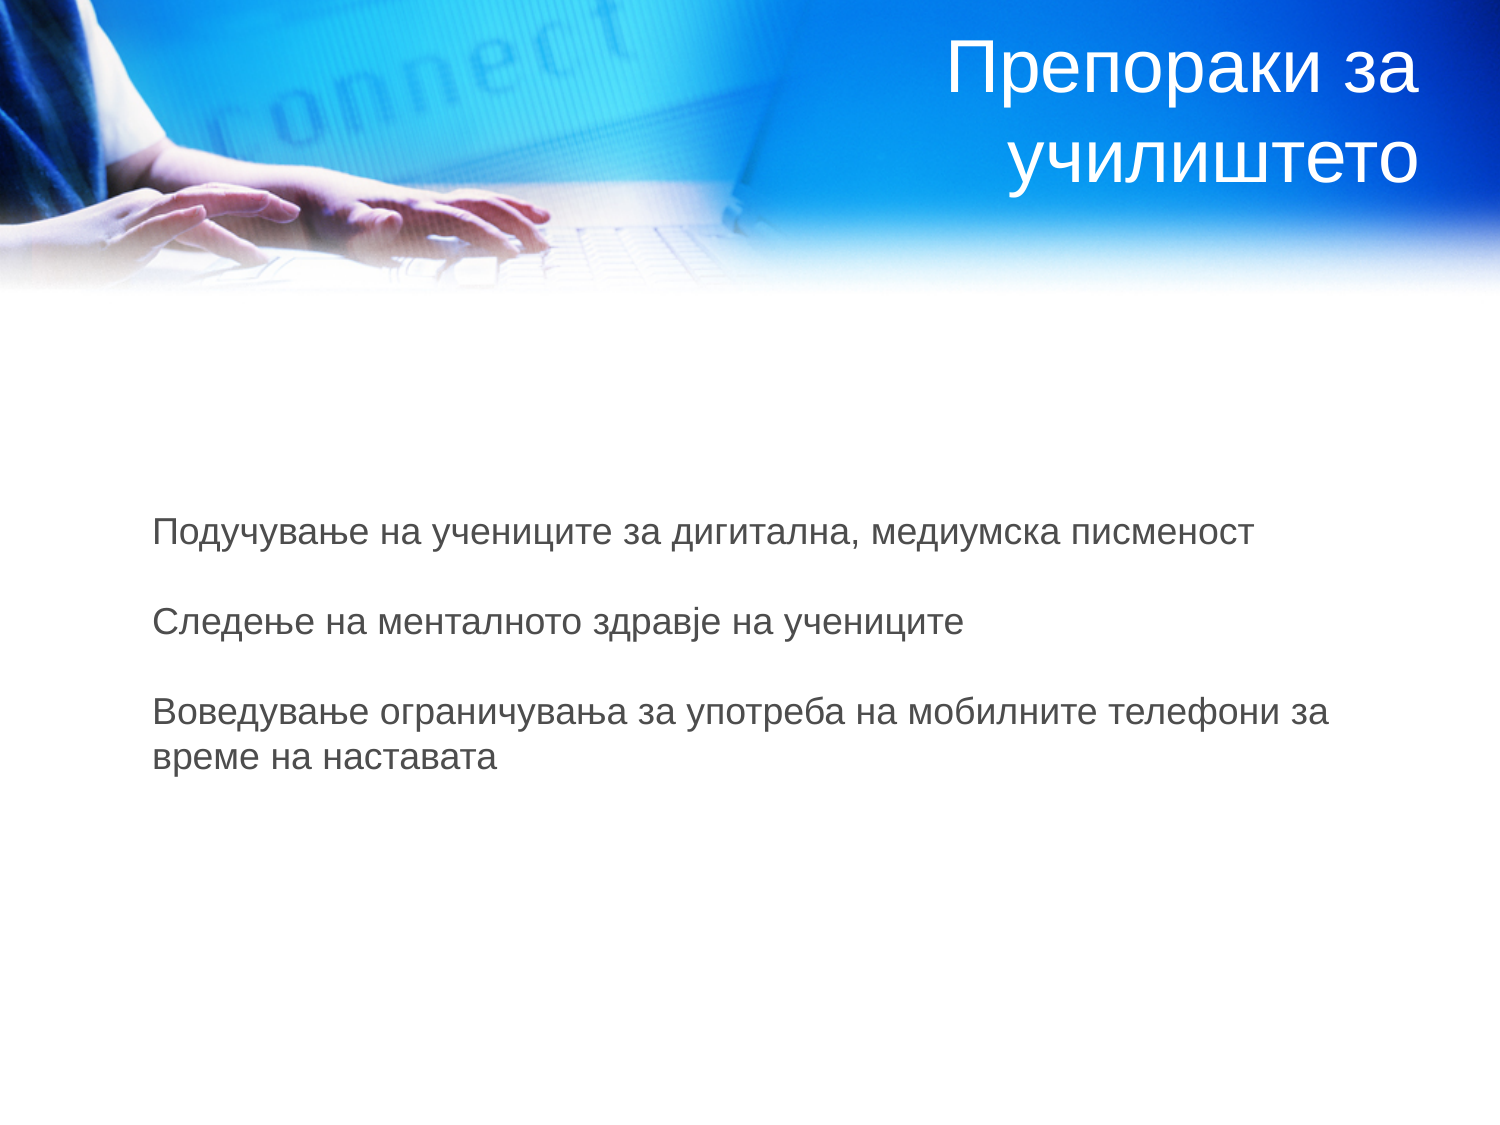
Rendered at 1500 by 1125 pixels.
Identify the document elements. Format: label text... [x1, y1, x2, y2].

text_box Подучување на учениците за дигитална, медиумска писменост Следење на менталното здравје на учениците Воведување ограничувања за употреба на мобилните телефони за време на наставата [137, 499, 1436, 875]
title Препораки за училиштето [359, 66, 1436, 150]
picture [0, 0, 1500, 1125]
